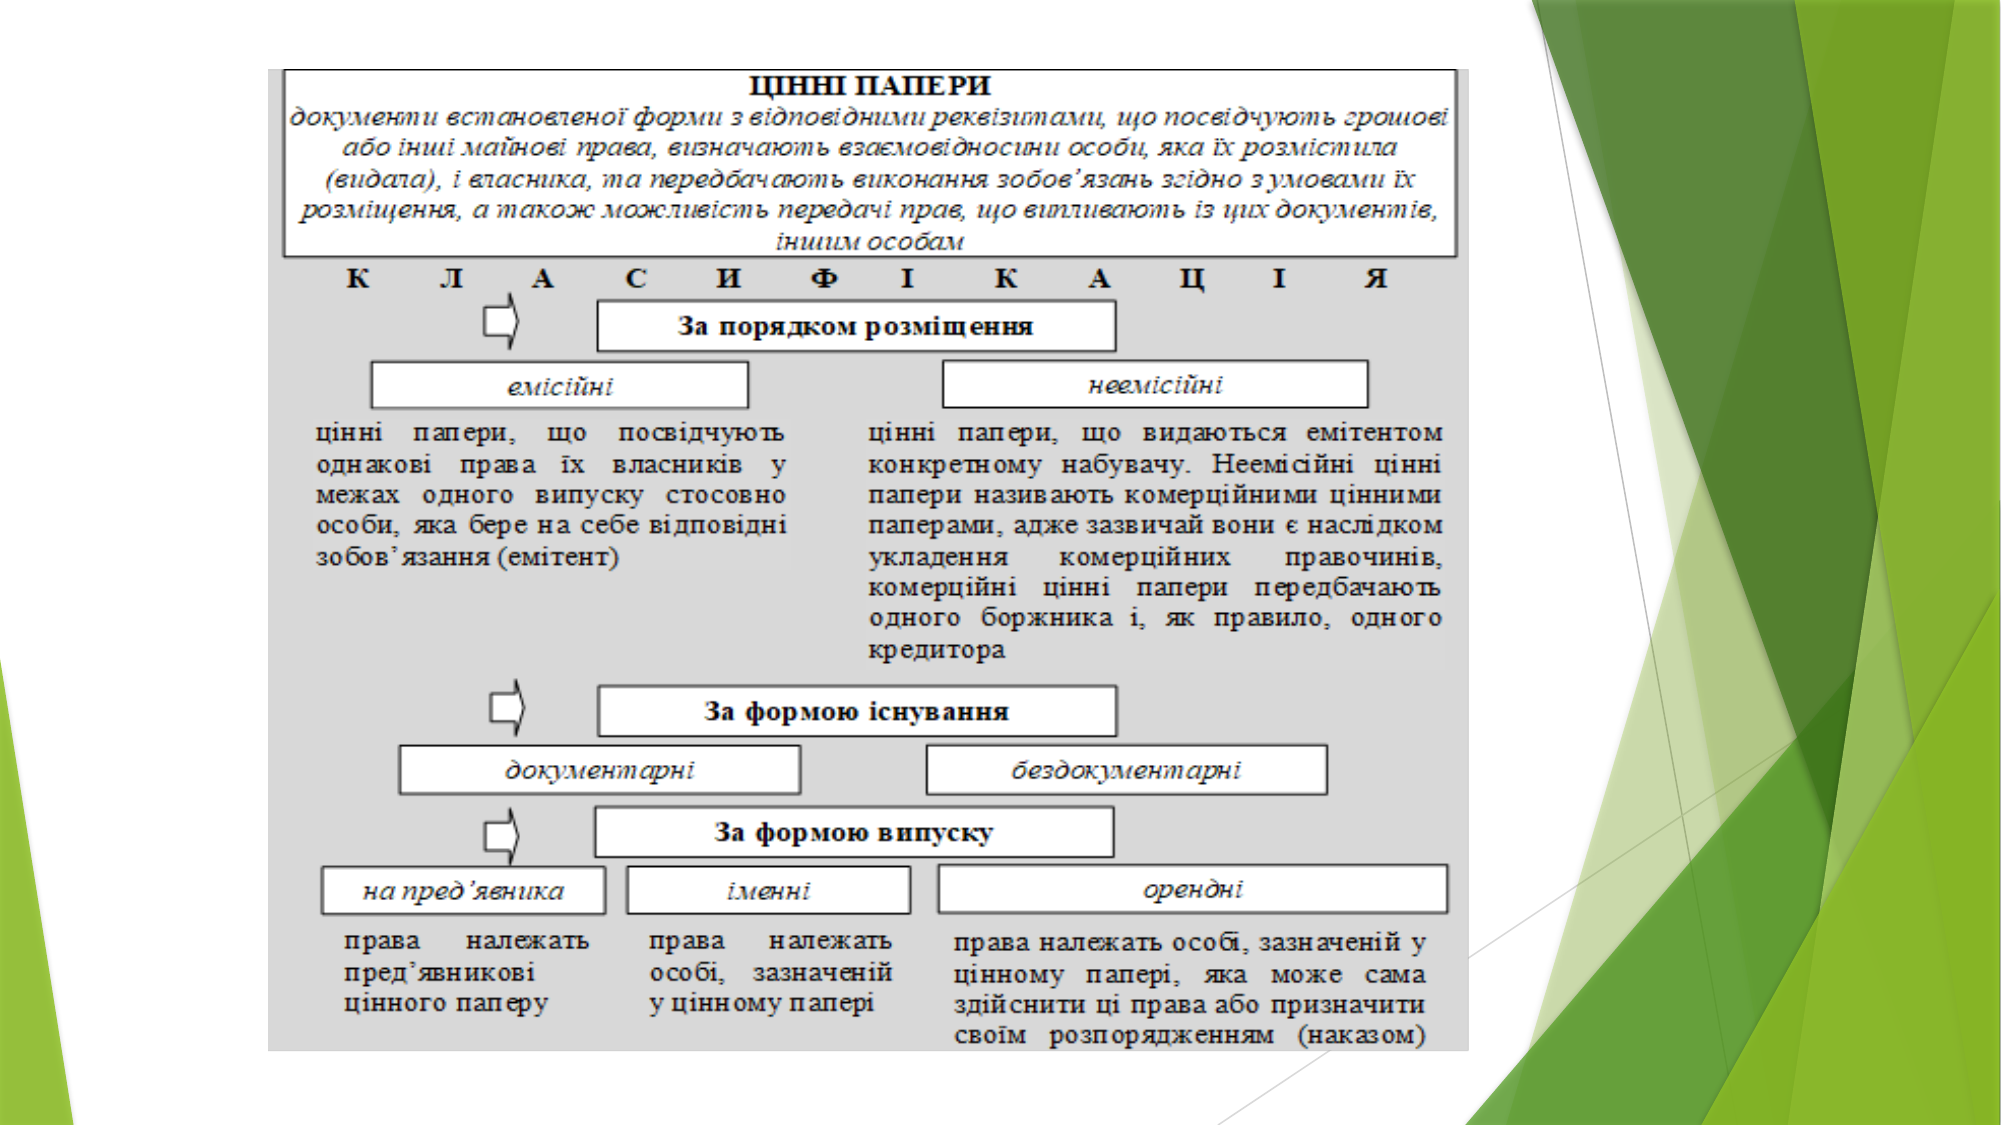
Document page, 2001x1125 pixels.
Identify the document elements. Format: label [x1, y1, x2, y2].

picture [268, 69, 1473, 1054]
